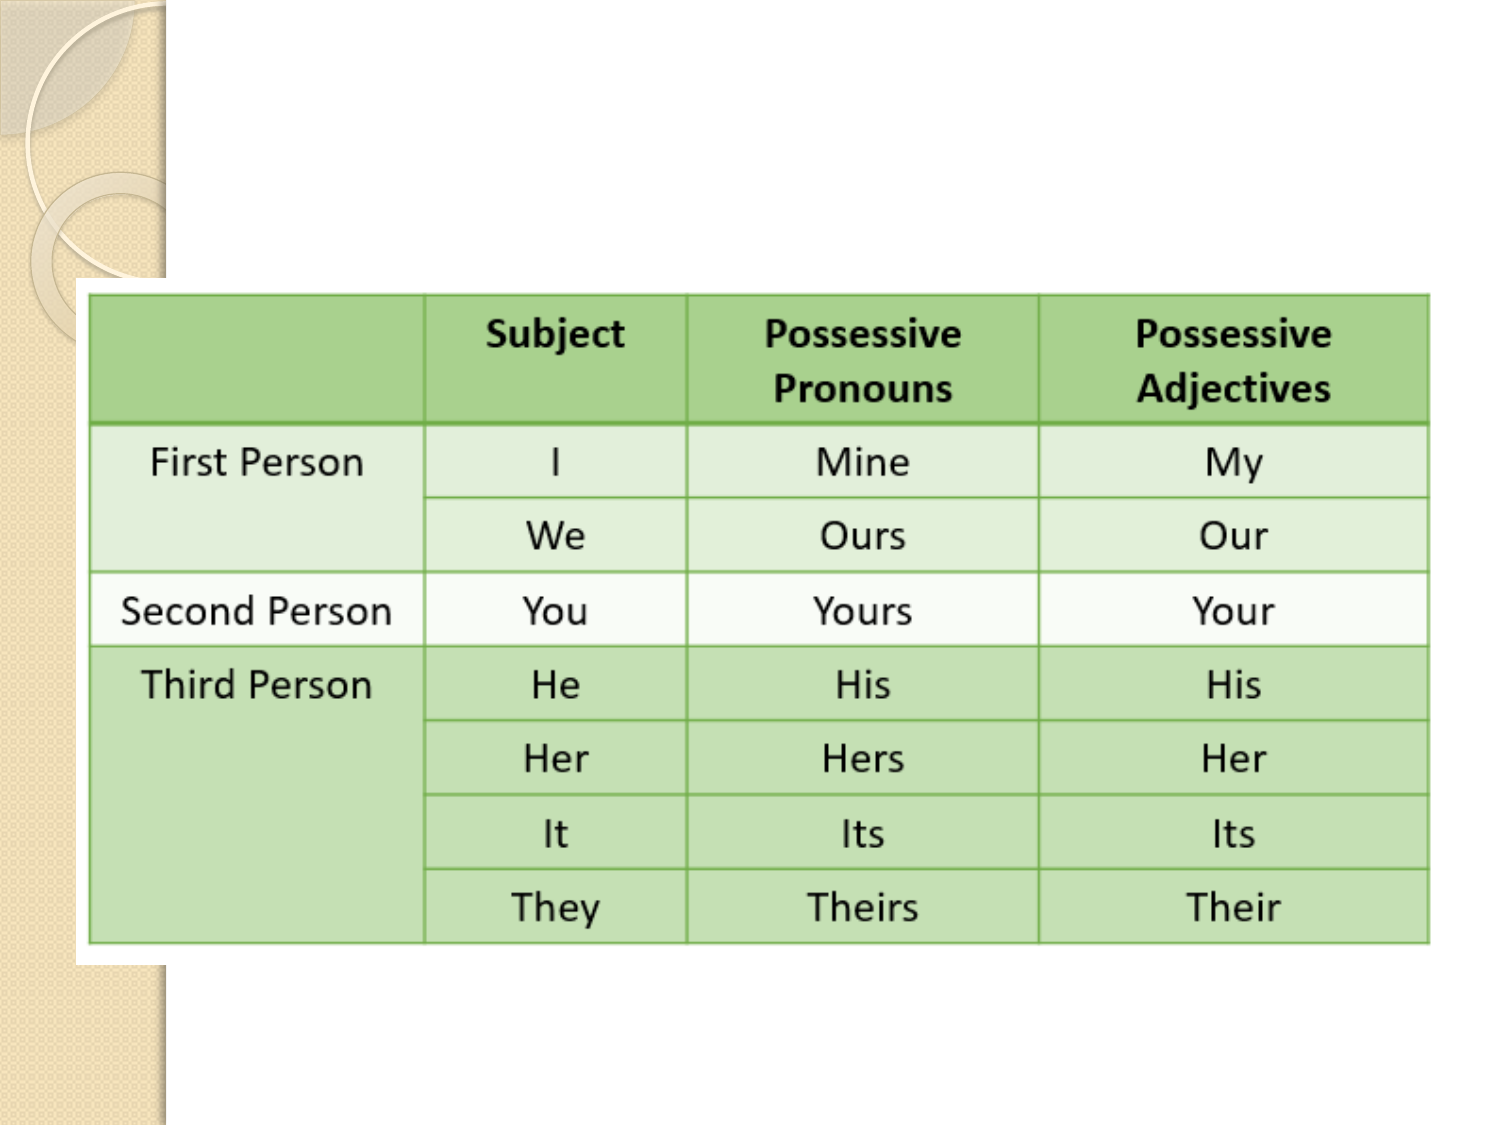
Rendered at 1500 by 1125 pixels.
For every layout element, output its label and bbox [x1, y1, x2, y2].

picture [76, 277, 1444, 965]
